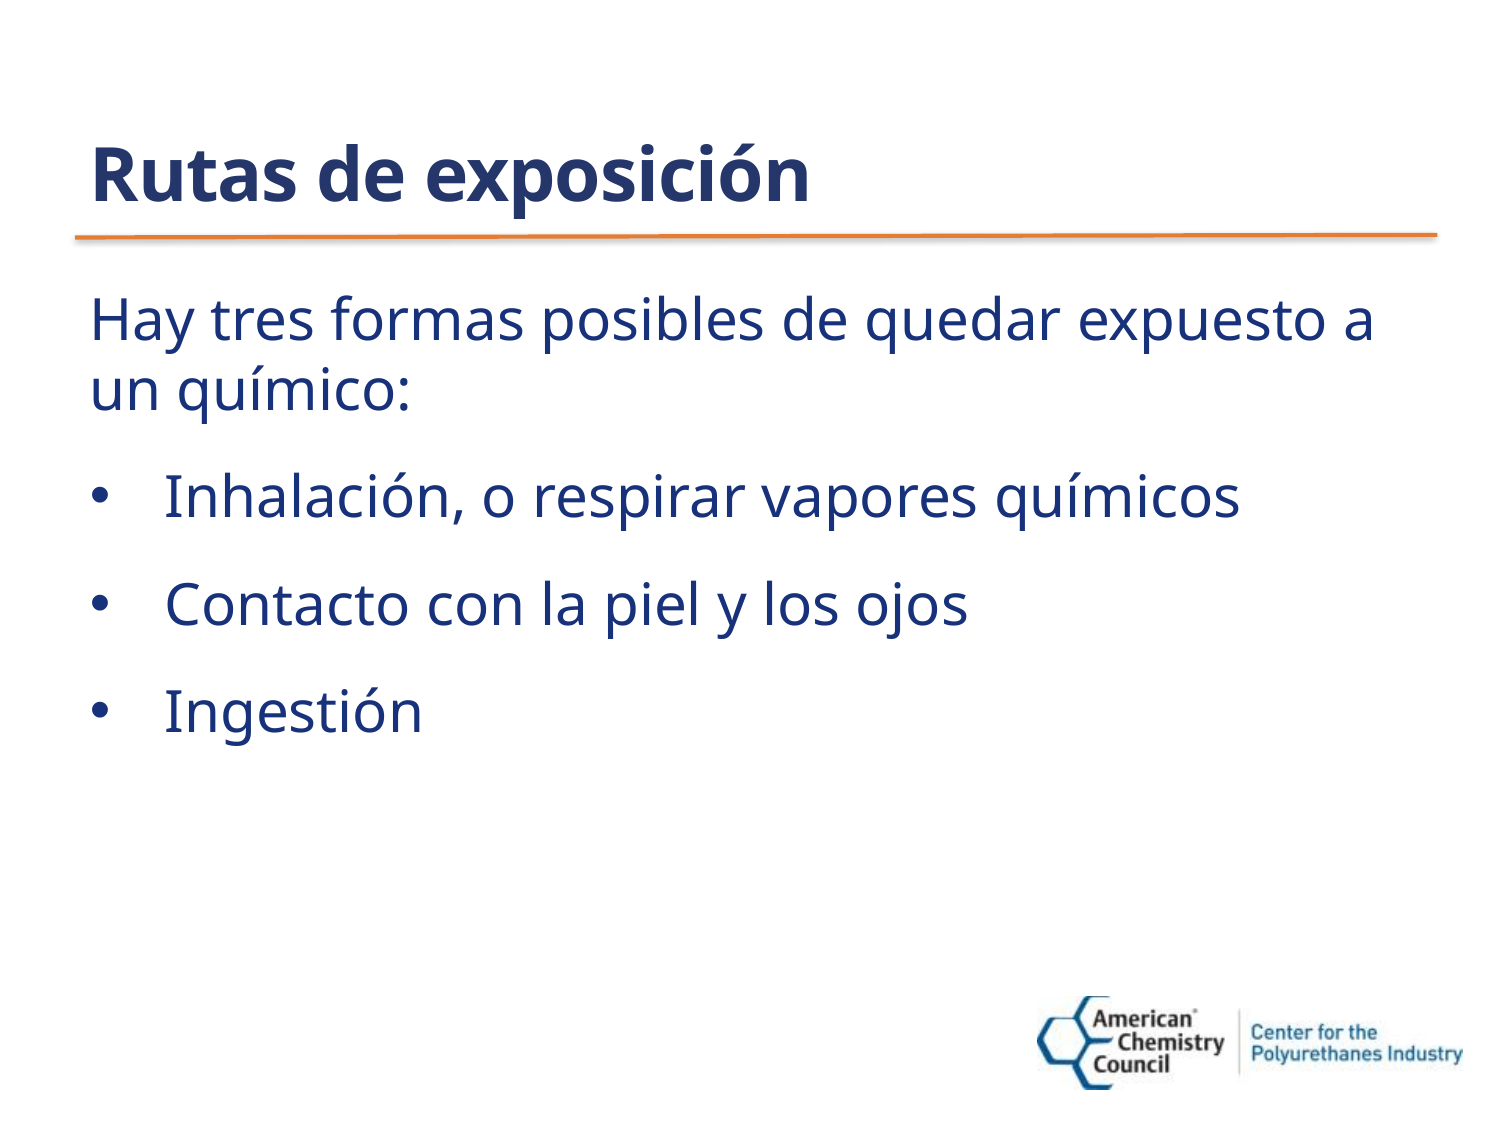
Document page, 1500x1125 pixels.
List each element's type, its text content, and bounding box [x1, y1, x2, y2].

list Hay tres formas posibles de quedar expuesto a un químico: Inhalación, o respirar vapores químicos Contacto con la piel y los ojos Ingestión [75, 275, 1425, 988]
picture [1037, 996, 1463, 1090]
title Rutas de exposición [75, 35, 1250, 224]
